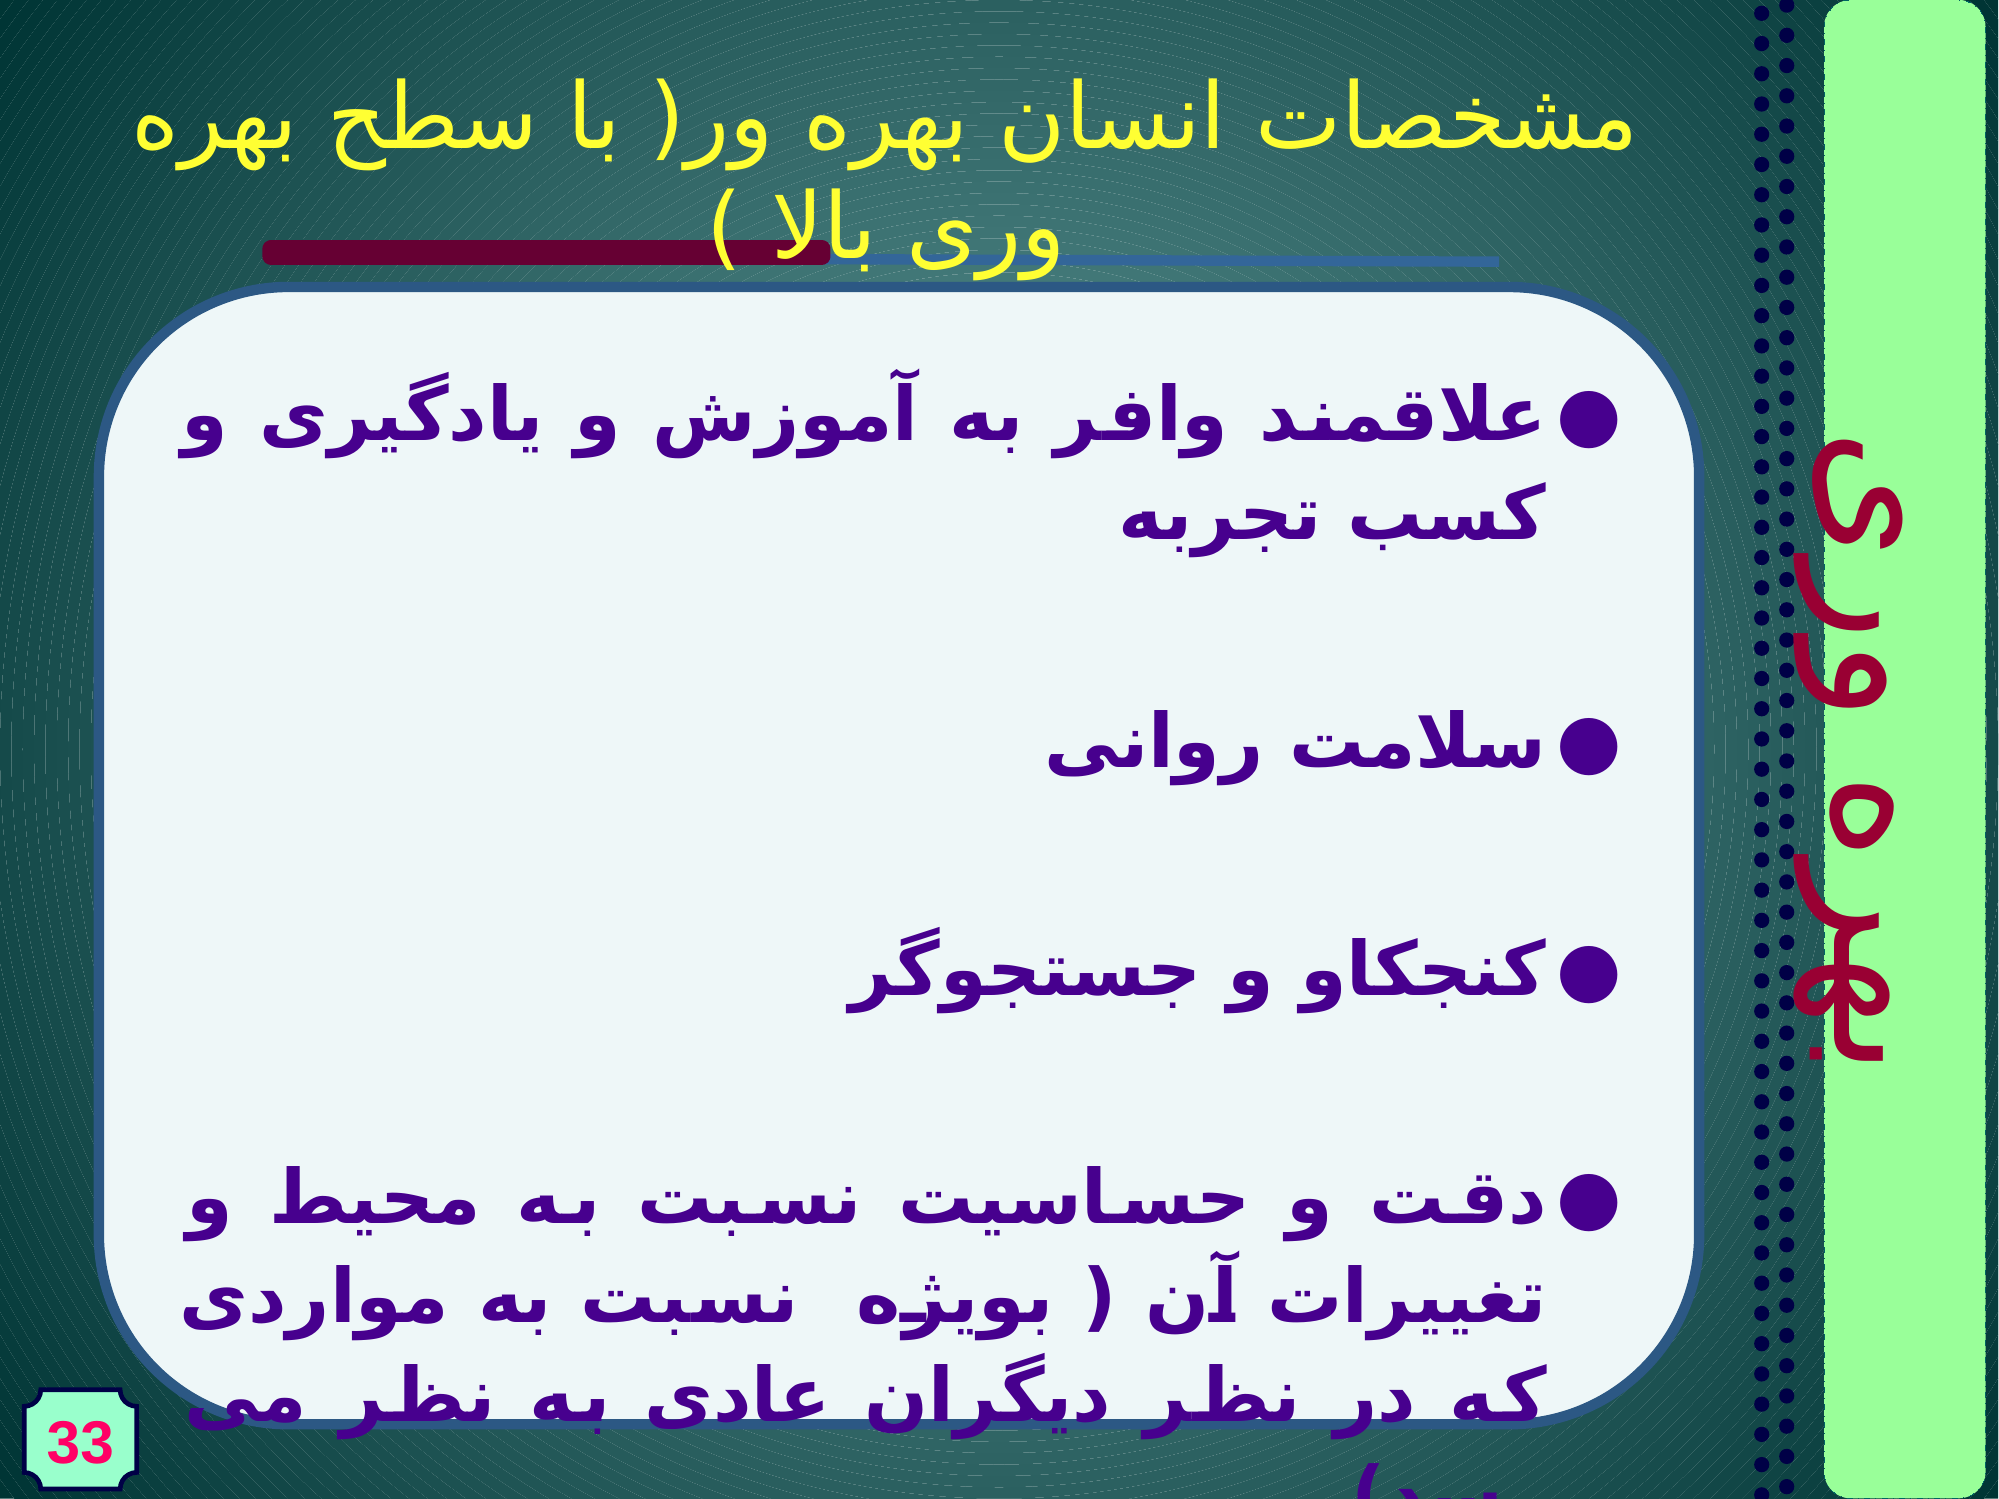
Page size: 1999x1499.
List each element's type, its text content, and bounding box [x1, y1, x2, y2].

list علاقمند وافر به آموزش و یادگیری و کسب تجربه سلامت روانی کنجکاو و جستجوگر دقت و حساسیت نسبت به محیط و تغییرات آن ( بویژه نسبت به مواردی که در نظر دیگران عادی به نظر می رسد) [161, 349, 1637, 1287]
title مشخصات انسان بهره ور( با سطح بهره وری بالا ) [86, 49, 1687, 287]
